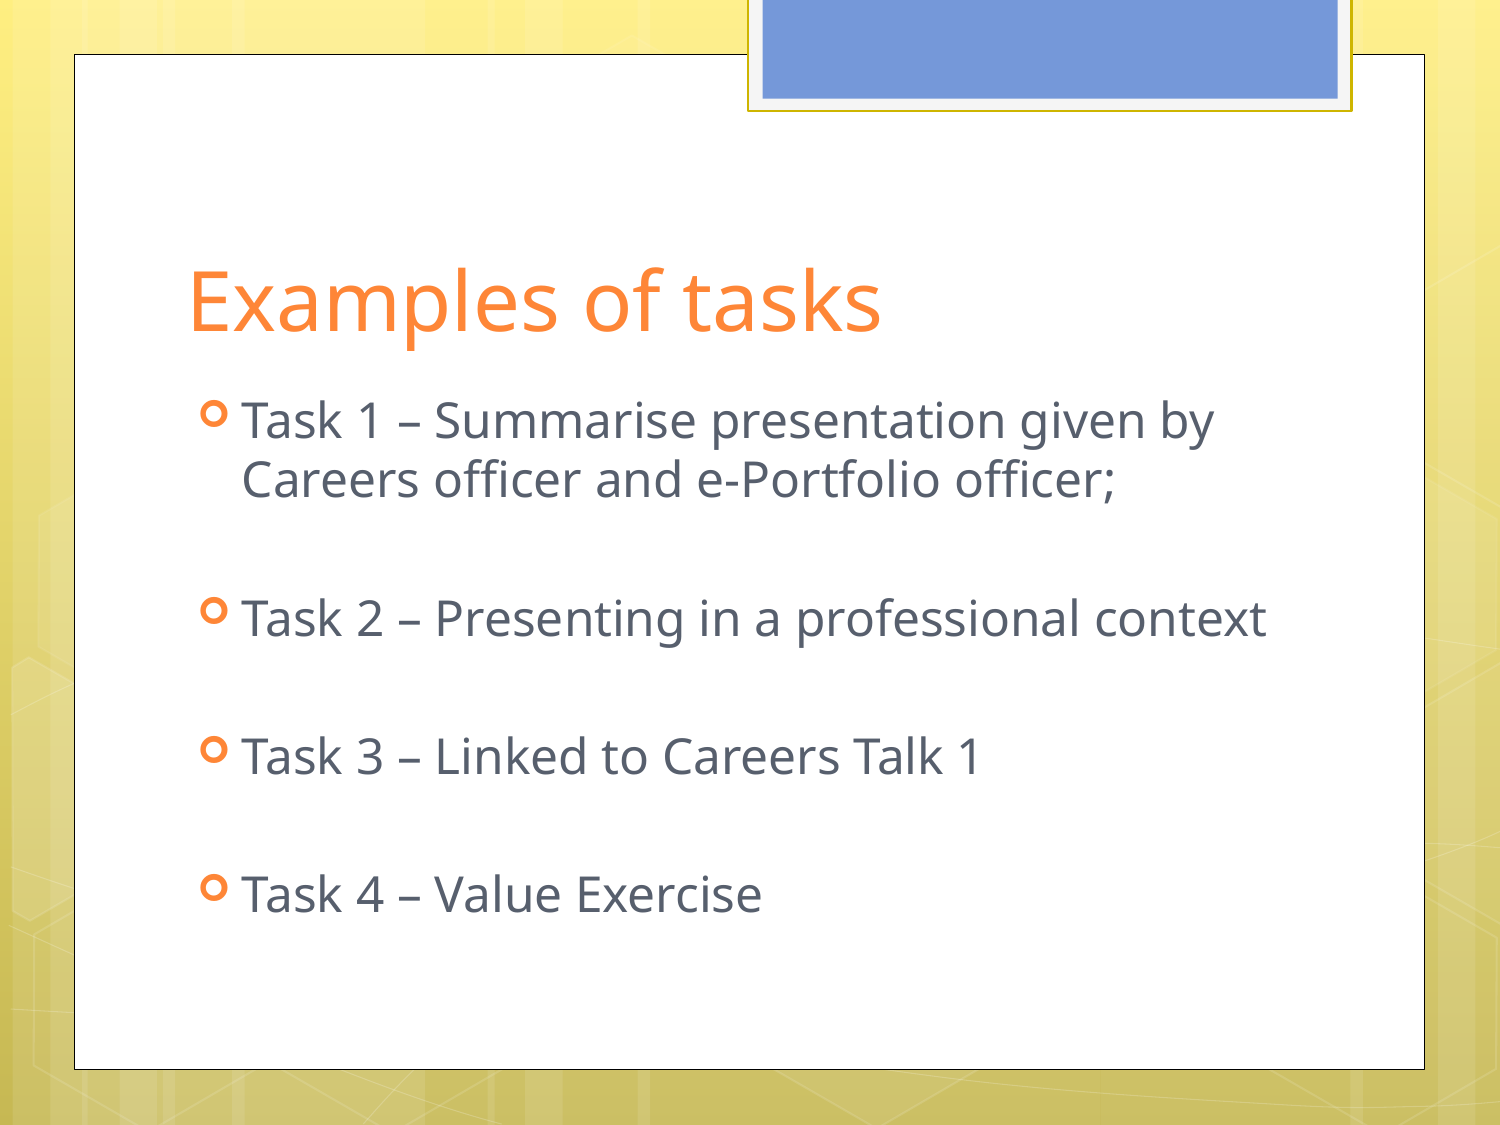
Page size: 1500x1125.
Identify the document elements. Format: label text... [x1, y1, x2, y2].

title Examples of tasks [171, 168, 1324, 357]
list Task 1 – Summarise presentation given by Careers officer and e-Portfolio officer; Task 2 – Presenting in a professional context Task 3 – Linked to Careers Talk 1 Task 4 – Value Exercise [171, 381, 1283, 957]
